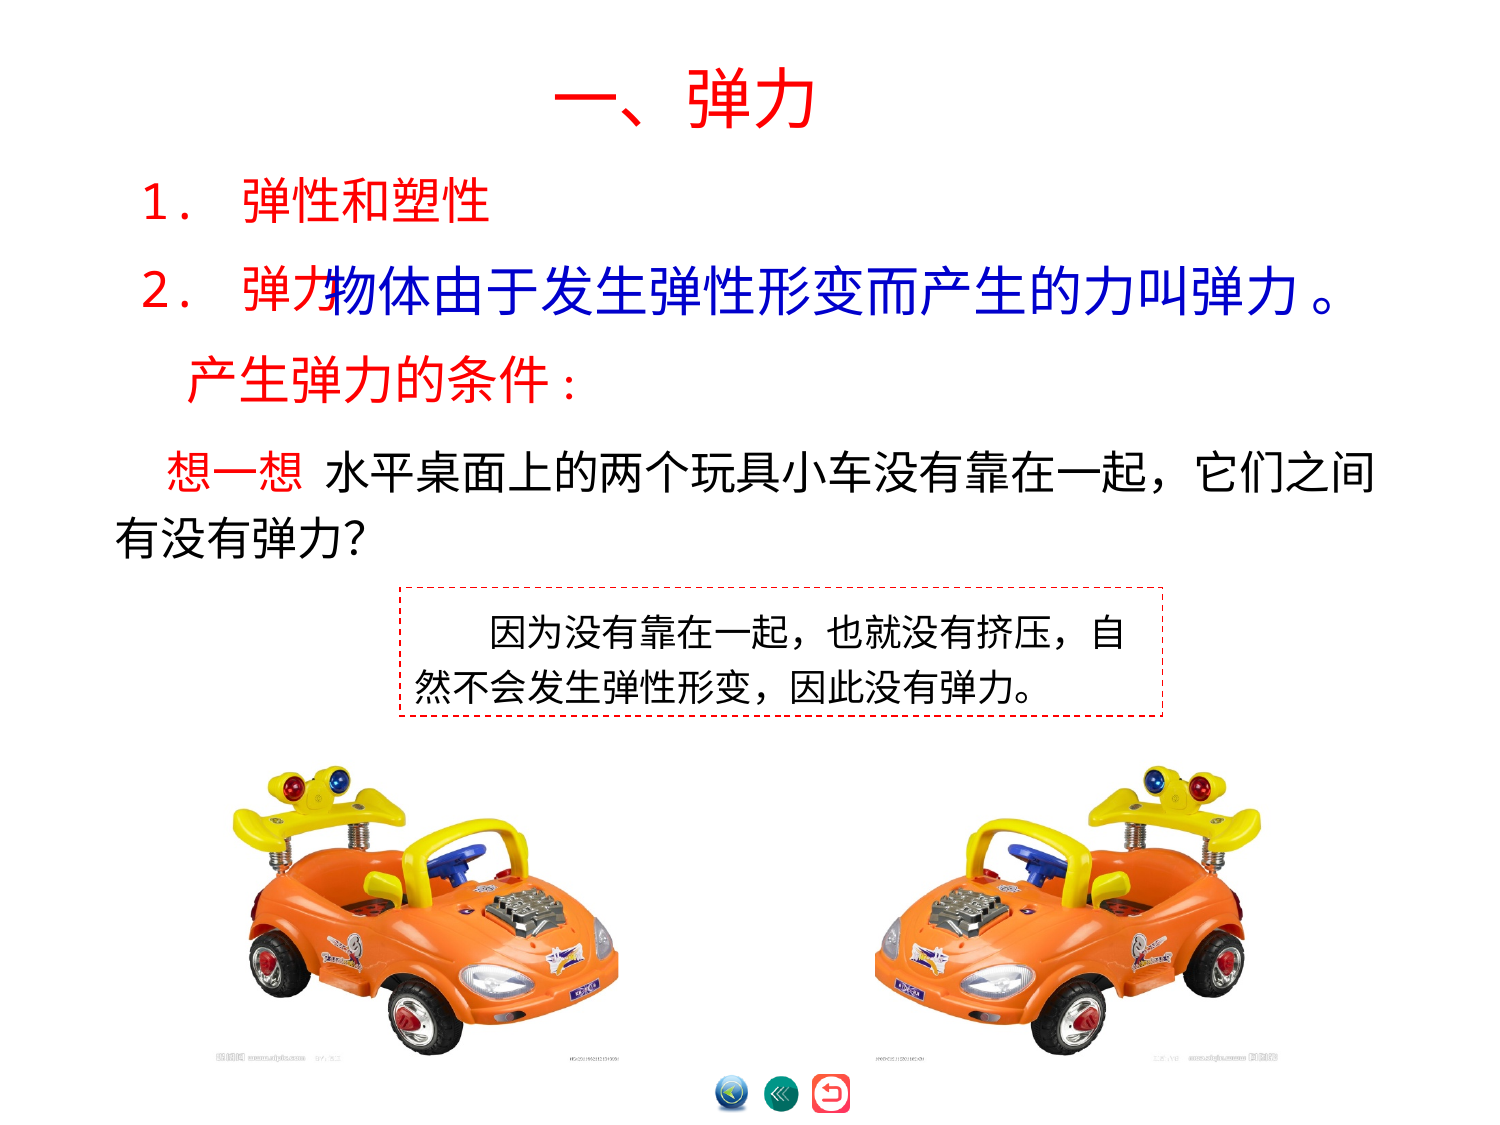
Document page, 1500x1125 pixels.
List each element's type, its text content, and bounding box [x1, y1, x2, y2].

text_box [212, 749, 1282, 1063]
text_box 产生弹力的条件: [124, 337, 638, 418]
text_box 1. 弹性和塑性 [125, 162, 586, 238]
text_box 因为没有靠在一起，也就没有挤压，自然不会发生弹性形变，因此没有弹力。 [399, 587, 1163, 717]
picture [762, 1074, 801, 1113]
picture [812, 1074, 851, 1113]
text_box 物体由于发生弹性形变而产生的力叫弹力 。 [75, 249, 1434, 330]
picture [712, 1074, 751, 1113]
text_box 想一想 水平桌面上的两个玩具小车没有靠在一起，它们之间有没有弹力？ [99, 424, 1413, 572]
text_box 一、弹力 [537, 49, 939, 145]
